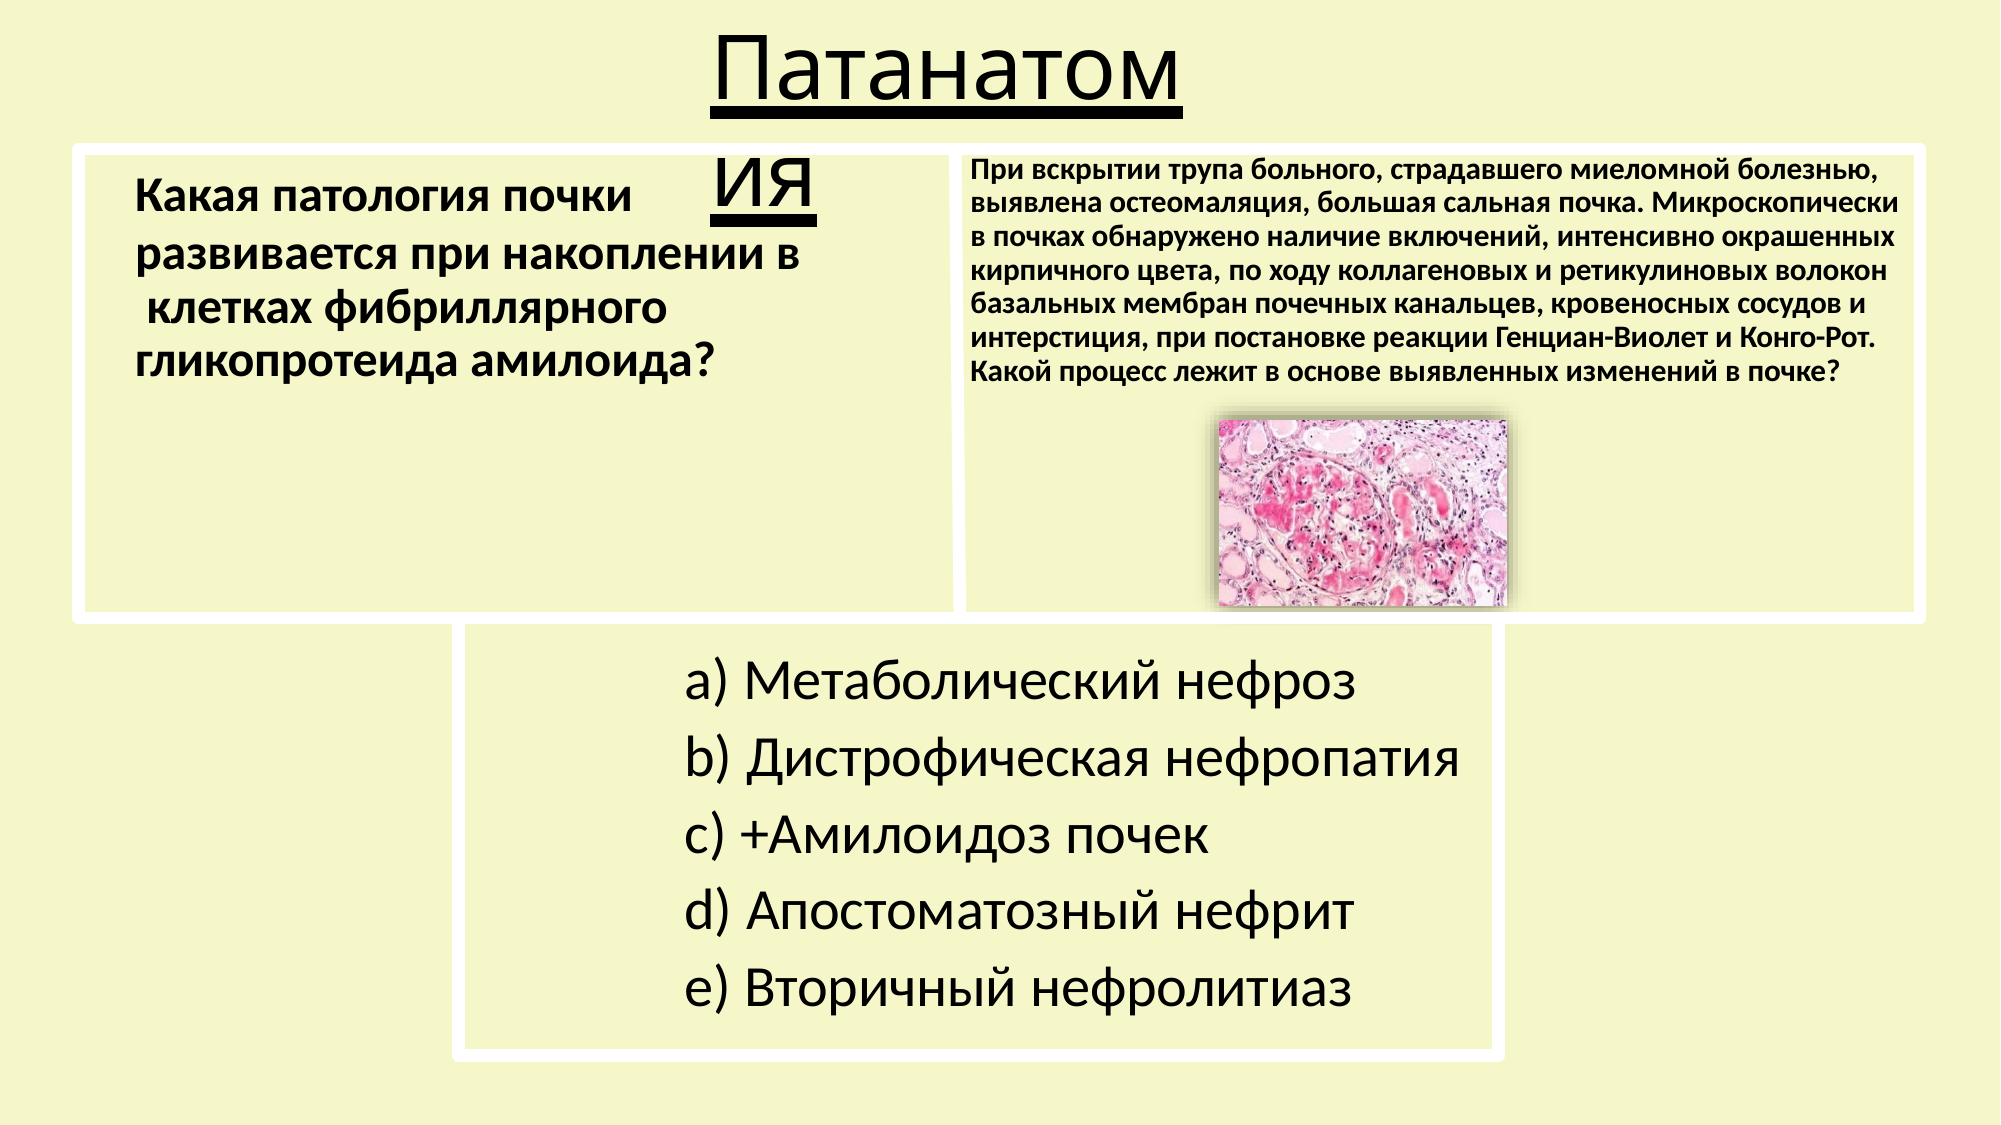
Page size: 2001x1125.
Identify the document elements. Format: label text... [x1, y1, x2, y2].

title Патанатомия [708, 7, 1199, 141]
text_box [72, 142, 1927, 1063]
